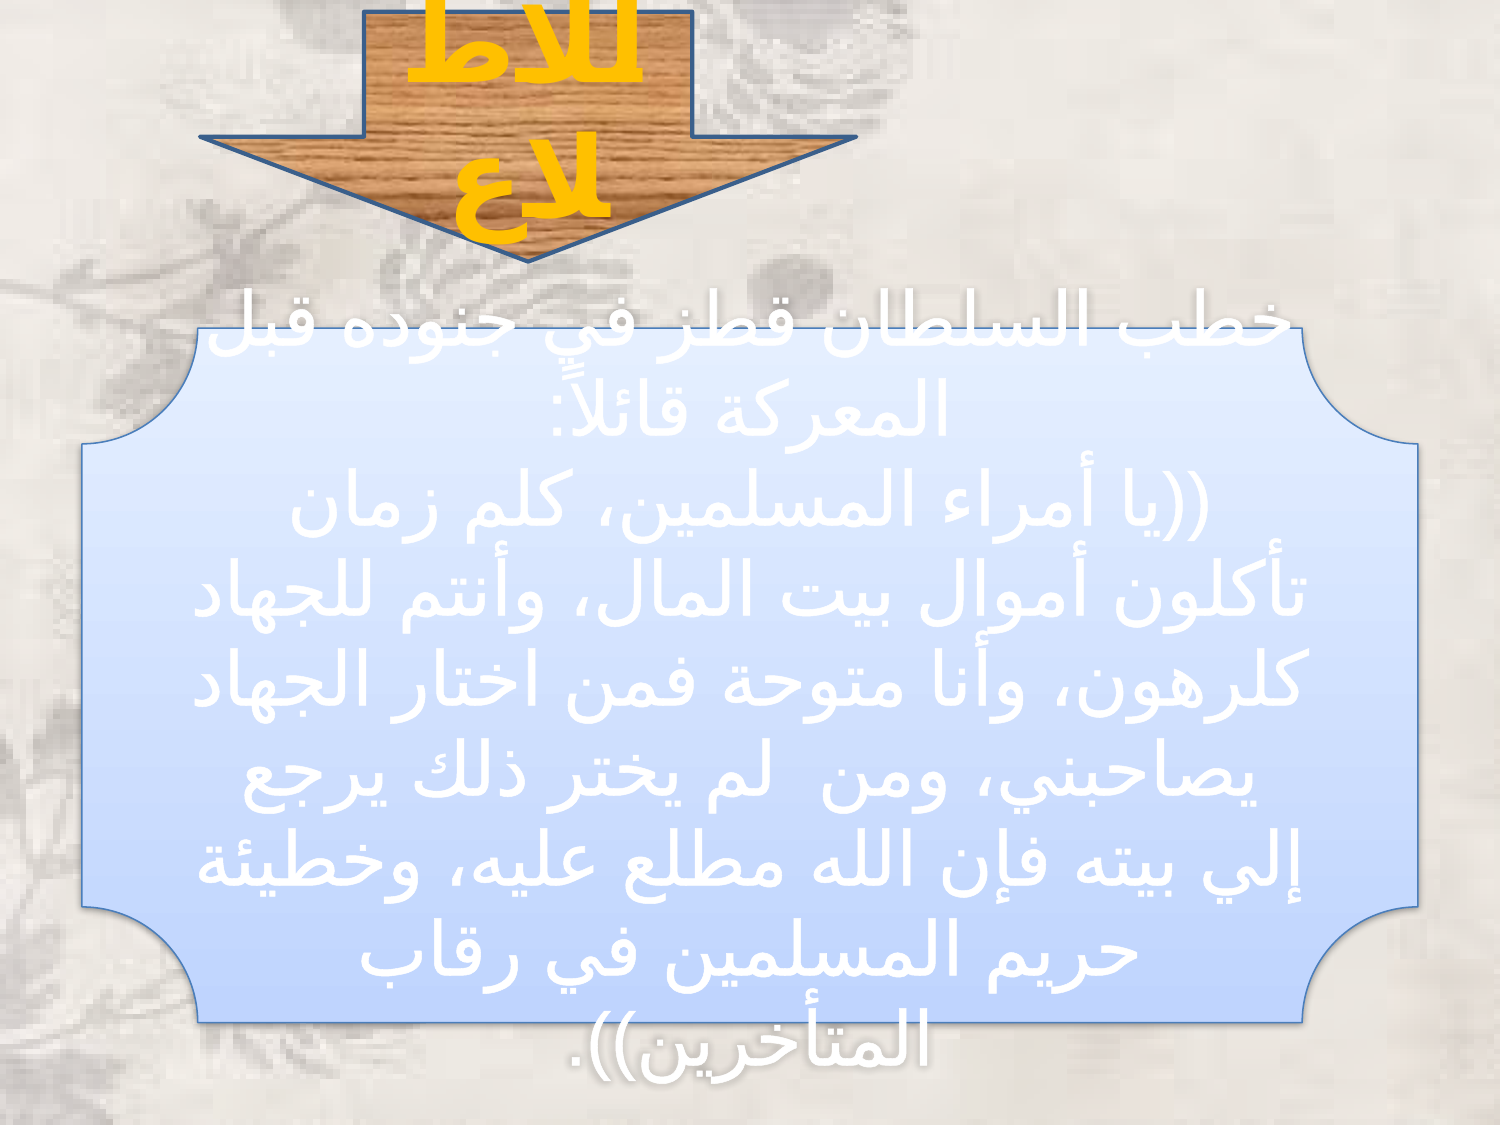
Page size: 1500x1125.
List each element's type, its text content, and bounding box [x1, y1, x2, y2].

text_box خطب السلطان قطز في جنوده قبل المعركة قائلاً: ((يا أمراء المسلمين، كلم زمان تأكلون أموال بيت المال، وأنتم للجهاد كلرهون، وأنا متوحة فمن اختار الجهاد يصاحبني، ومن لم يختر ذلك يرجع إلي بيته فإن الله مطلع عليه، وخطيئة حريم المسلمين في رقاب المتأخرين)). [81, 327, 1419, 1024]
text_box للاطلاع [197, 9, 859, 264]
